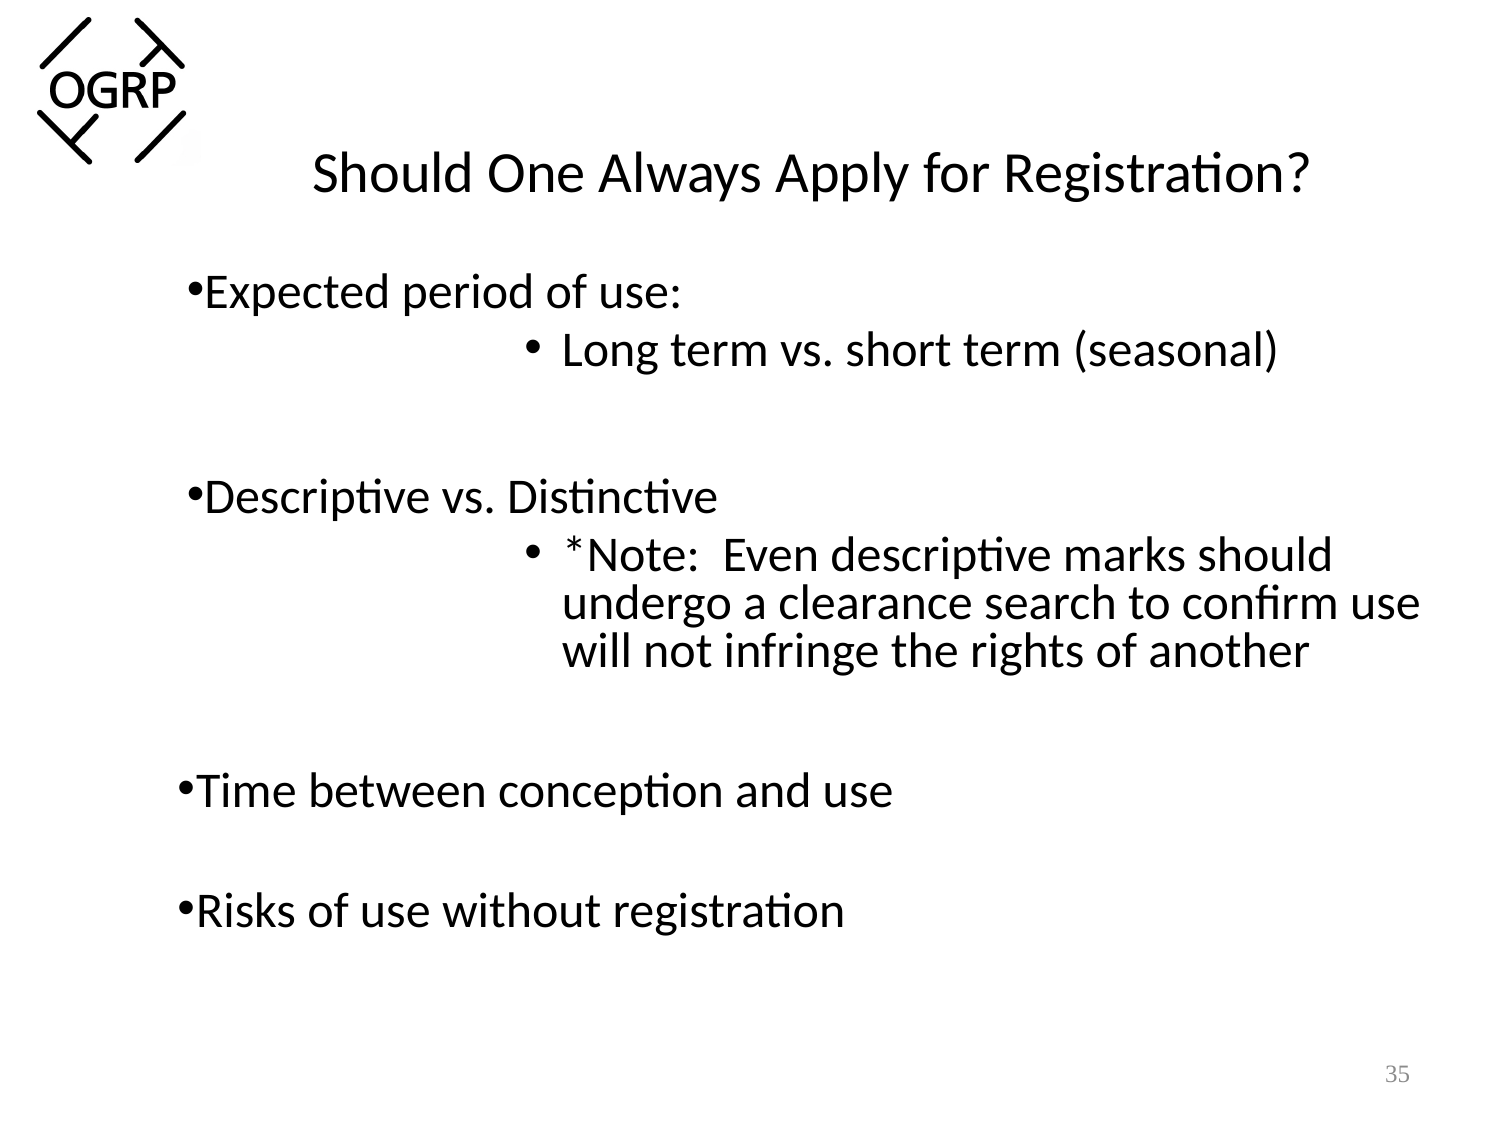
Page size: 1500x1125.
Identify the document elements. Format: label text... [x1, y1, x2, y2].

list Expected period of use: Long term vs. short term (seasonal) Descriptive vs. Distinctive *Note: Even descriptive marks should undergo a clearance search to confirm use will not infringe the rights of another [162, 262, 1438, 975]
title Should One Always Apply for Registration? [162, 75, 1463, 263]
slide_number 35 [1074, 1042, 1425, 1103]
text_box Time between conception and use Risks of use without registration [162, 749, 1388, 945]
picture [24, 12, 201, 166]
